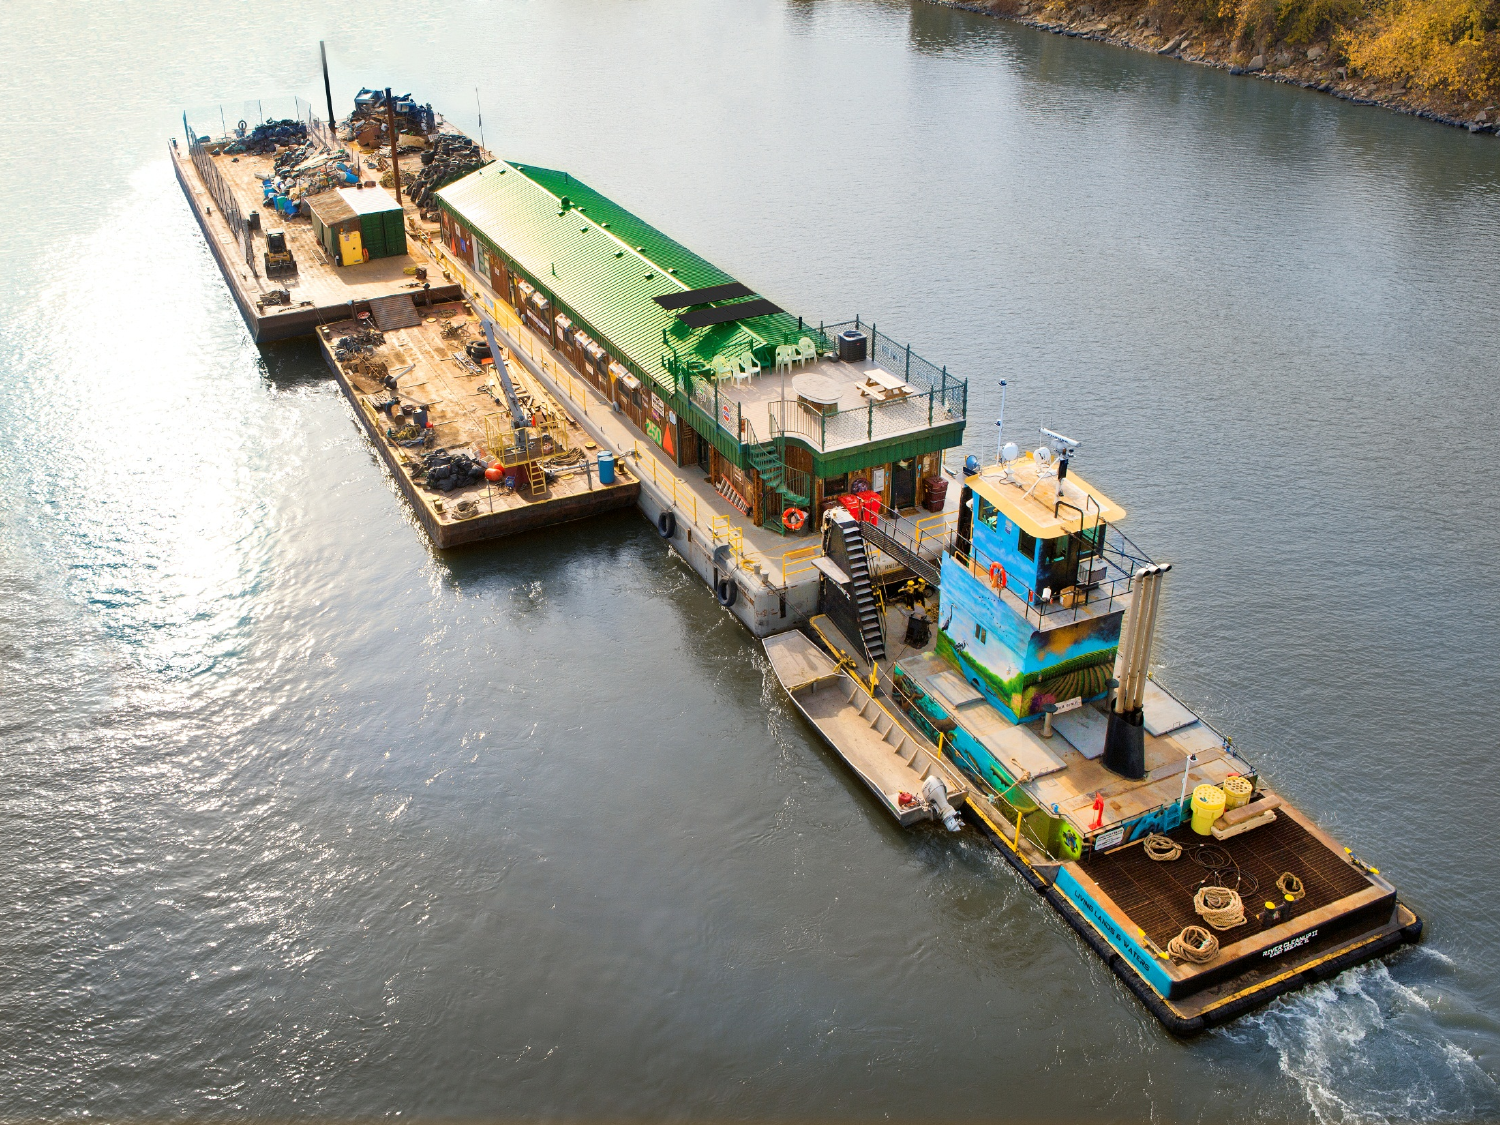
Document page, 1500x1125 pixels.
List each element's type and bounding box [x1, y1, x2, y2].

list [0, 0, 1500, 1125]
